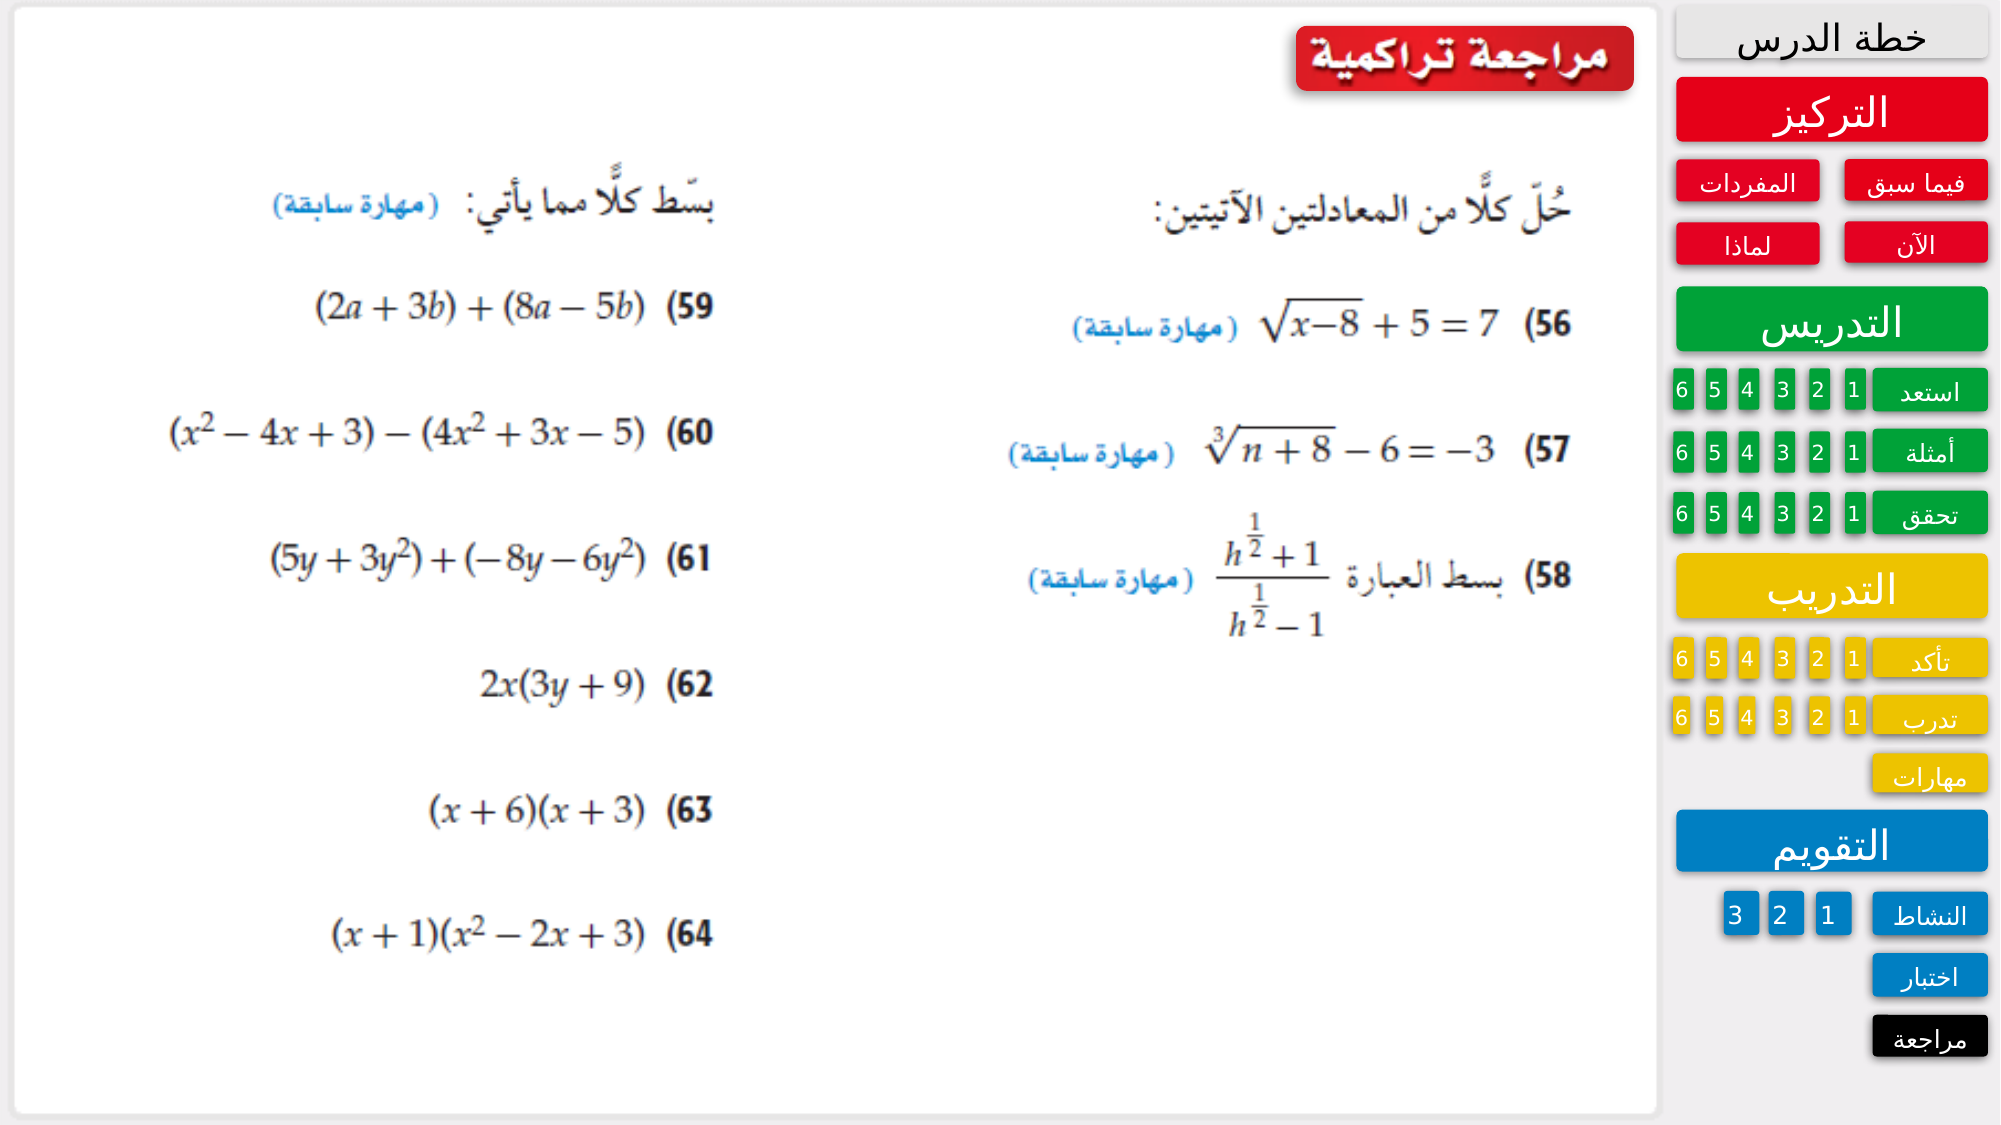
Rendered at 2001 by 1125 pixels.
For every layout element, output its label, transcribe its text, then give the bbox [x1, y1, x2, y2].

text_box 1 [1845, 492, 1866, 534]
text_box 2 [1809, 368, 1831, 410]
text_box 6 [1673, 368, 1694, 410]
text_box 5 [1706, 696, 1724, 734]
text_box 1 [1845, 368, 1866, 410]
text_box 6 [1673, 696, 1691, 734]
text_box 3 [1774, 492, 1796, 534]
text_box 6 [1673, 492, 1694, 534]
text_box مراجعة [1872, 1014, 1988, 1057]
text_box 3 [1774, 696, 1792, 734]
text_box التركيز [1675, 75, 1990, 143]
text_box استعد [1872, 367, 1988, 412]
text_box النشاط [1872, 891, 1988, 936]
text_box 3 [1774, 637, 1796, 679]
text_box اختبار [1872, 953, 1988, 997]
text_box 1 [1845, 431, 1866, 473]
text_box 5 [1706, 431, 1727, 473]
text_box التدريب [1675, 552, 1990, 620]
text_box لماذا [1676, 222, 1820, 265]
text_box مهارات [1872, 753, 1988, 793]
text_box خطة الدرس [1675, 4, 1990, 59]
text_box 4 [1738, 368, 1760, 410]
text_box الآن [1844, 221, 1988, 263]
text_box 2 [1809, 492, 1831, 534]
text_box التقويم [1675, 808, 1990, 873]
text_box 5 [1706, 368, 1727, 410]
text_box 5 [1706, 492, 1727, 534]
text_box المفردات [1676, 159, 1820, 202]
text_box فيما سبق [1844, 159, 1988, 201]
text_box 4 [1738, 492, 1760, 534]
text_box 5 [1706, 637, 1727, 679]
text_box 4 [1738, 696, 1756, 734]
text_box 1 [1816, 891, 1852, 936]
text_box التدريس [1675, 285, 1990, 353]
text_box تدرب [1872, 694, 1988, 735]
text_box 3 [1723, 890, 1760, 936]
text_box 3 [1774, 431, 1796, 473]
text_box 1 [1845, 696, 1866, 734]
text_box 2 [1809, 637, 1831, 679]
text_box 2 [1809, 431, 1831, 473]
text_box أمثلة [1872, 428, 1988, 473]
text_box تأكد [1873, 637, 1988, 678]
text_box 3 [1774, 368, 1796, 410]
text_box 1 [1845, 637, 1866, 679]
text_box 6 [1673, 637, 1694, 679]
text_box 4 [1738, 431, 1760, 473]
text_box تحقق [1872, 490, 1988, 535]
text_box 2 [1768, 890, 1805, 936]
picture [0, 0, 2001, 1125]
text_box 2 [1809, 696, 1831, 734]
text_box 4 [1738, 637, 1760, 679]
text_box 6 [1673, 431, 1694, 473]
